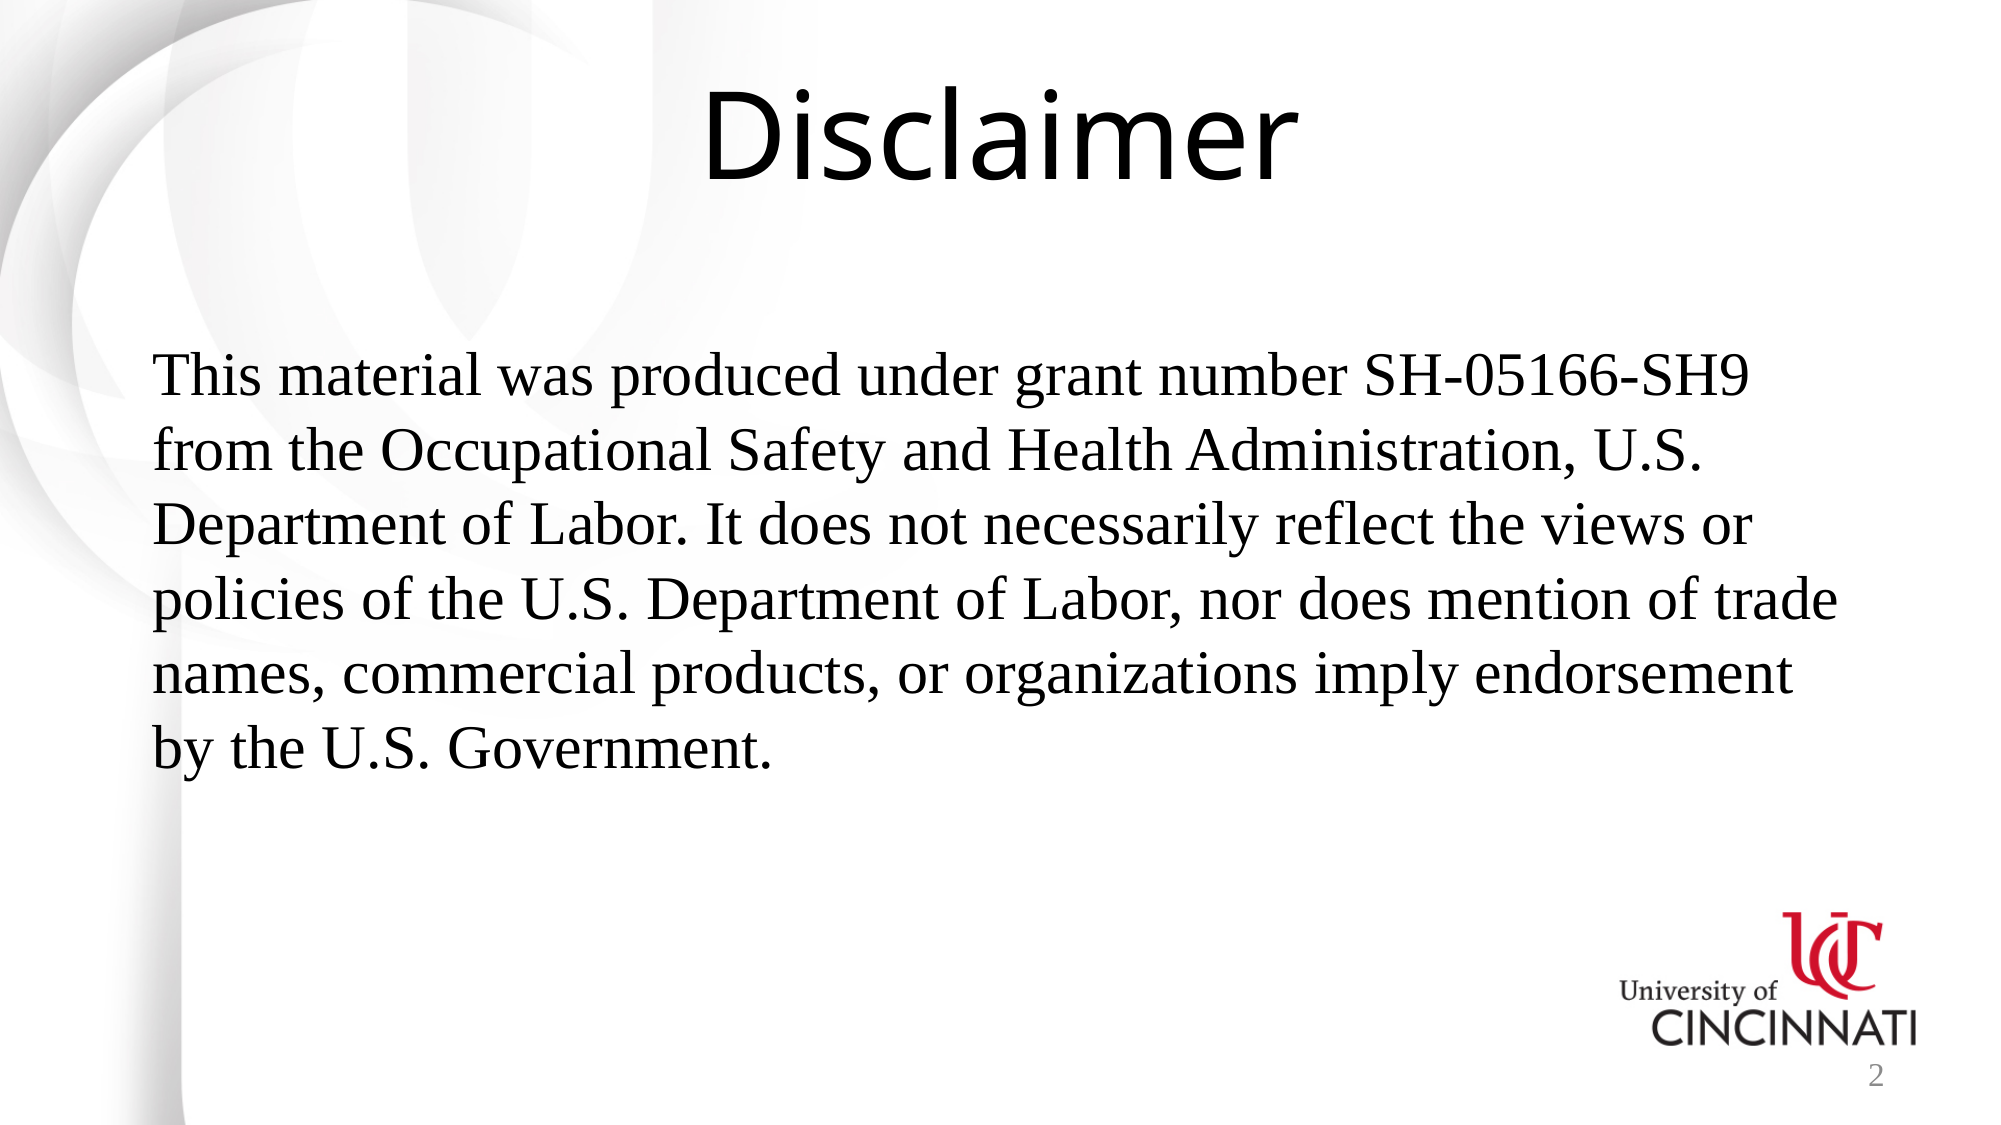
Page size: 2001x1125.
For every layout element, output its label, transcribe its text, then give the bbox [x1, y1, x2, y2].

title Disclaimer [137, 22, 1863, 240]
picture [0, 0, 2001, 1125]
list This material was produced under grant number SH-05166-SH9 from the Occupational Safety and Health Administration, U.S. Department of Labor. It does not necessarily reflect the views or policies of the U.S. Department of Labor, nor does mention of trade names, commercial products, or organizations imply endorsement by the U.S. Government. [137, 325, 1863, 800]
slide_number 2 [1433, 1042, 1900, 1103]
